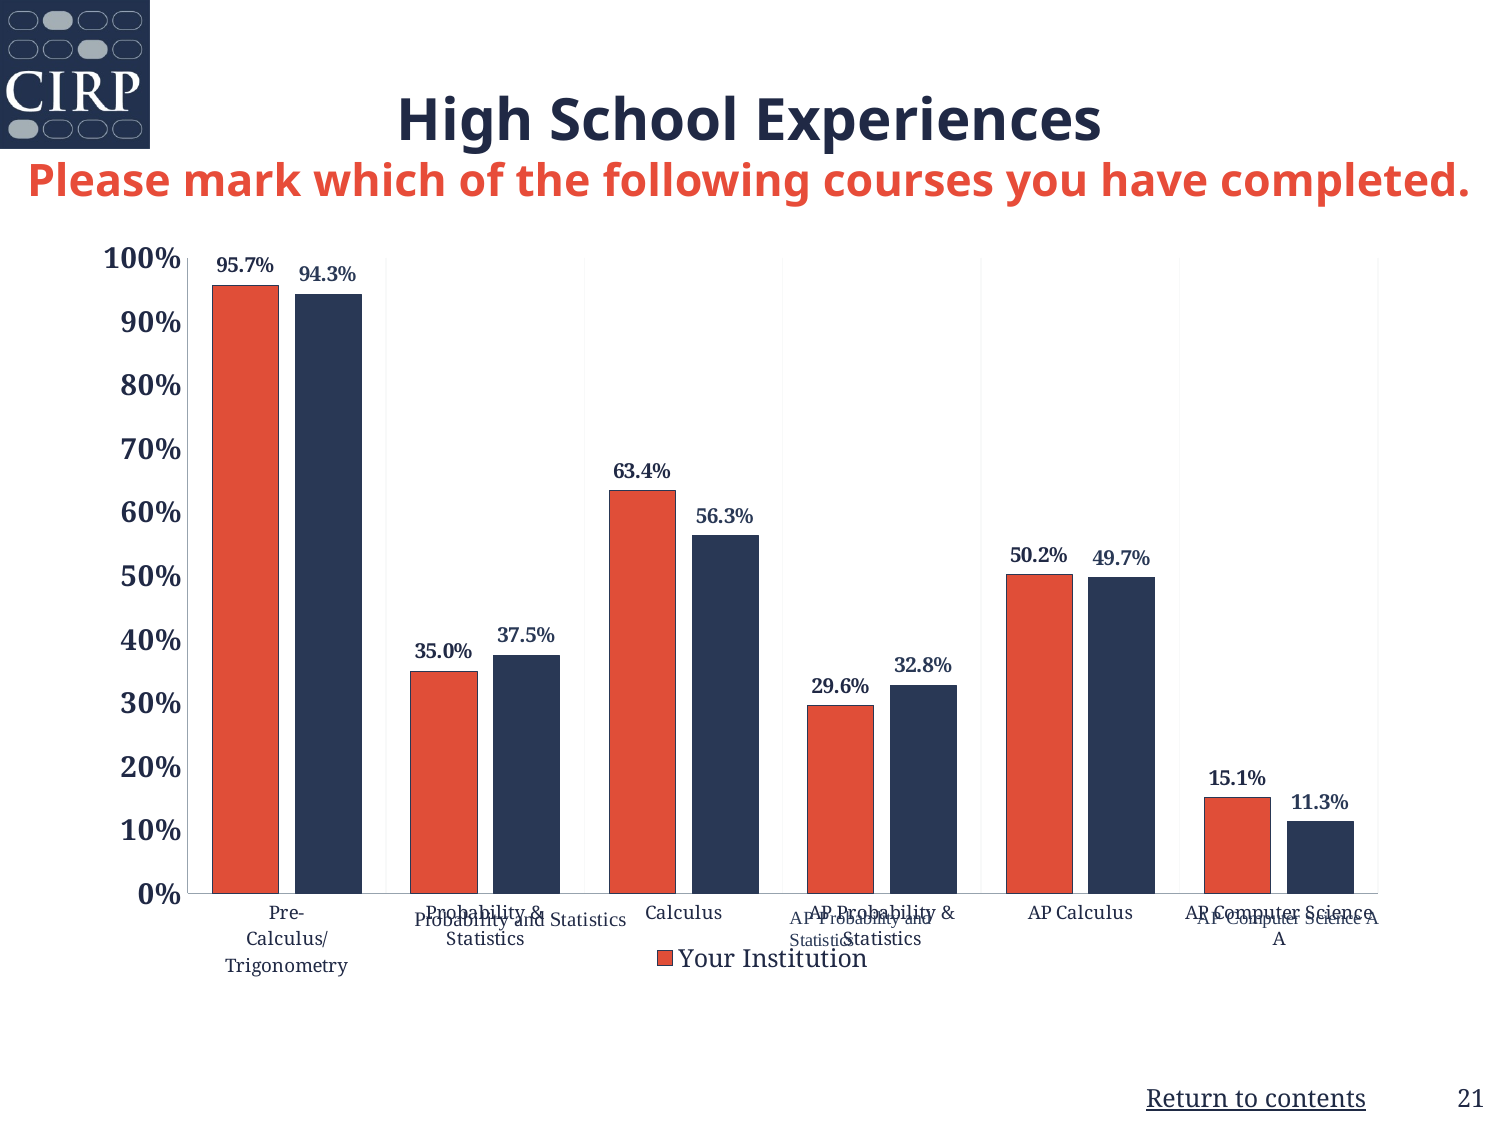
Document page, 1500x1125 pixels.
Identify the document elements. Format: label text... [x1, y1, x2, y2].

chart [99, 237, 1400, 988]
title High School Experiences Please mark which of the following courses you have completed. [0, 62, 1500, 225]
slide_number 21 [1374, 1049, 1500, 1125]
picture [0, 0, 150, 62]
